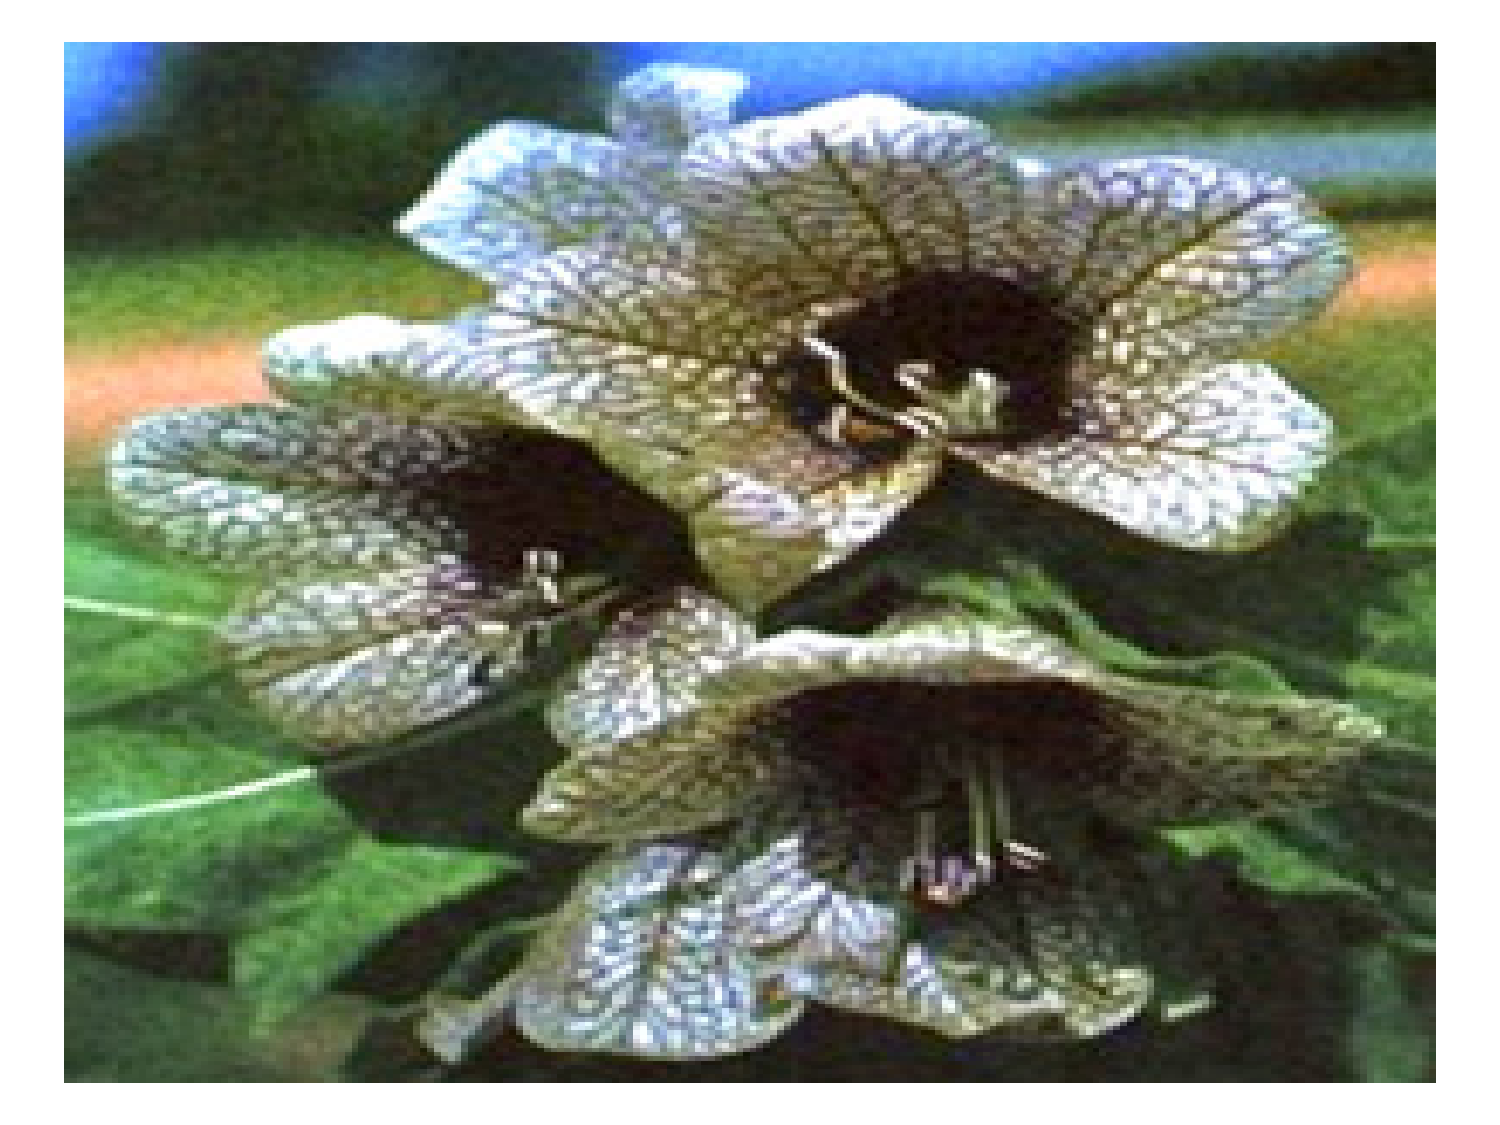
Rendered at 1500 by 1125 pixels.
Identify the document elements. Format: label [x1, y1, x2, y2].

list [64, 42, 1436, 1083]
